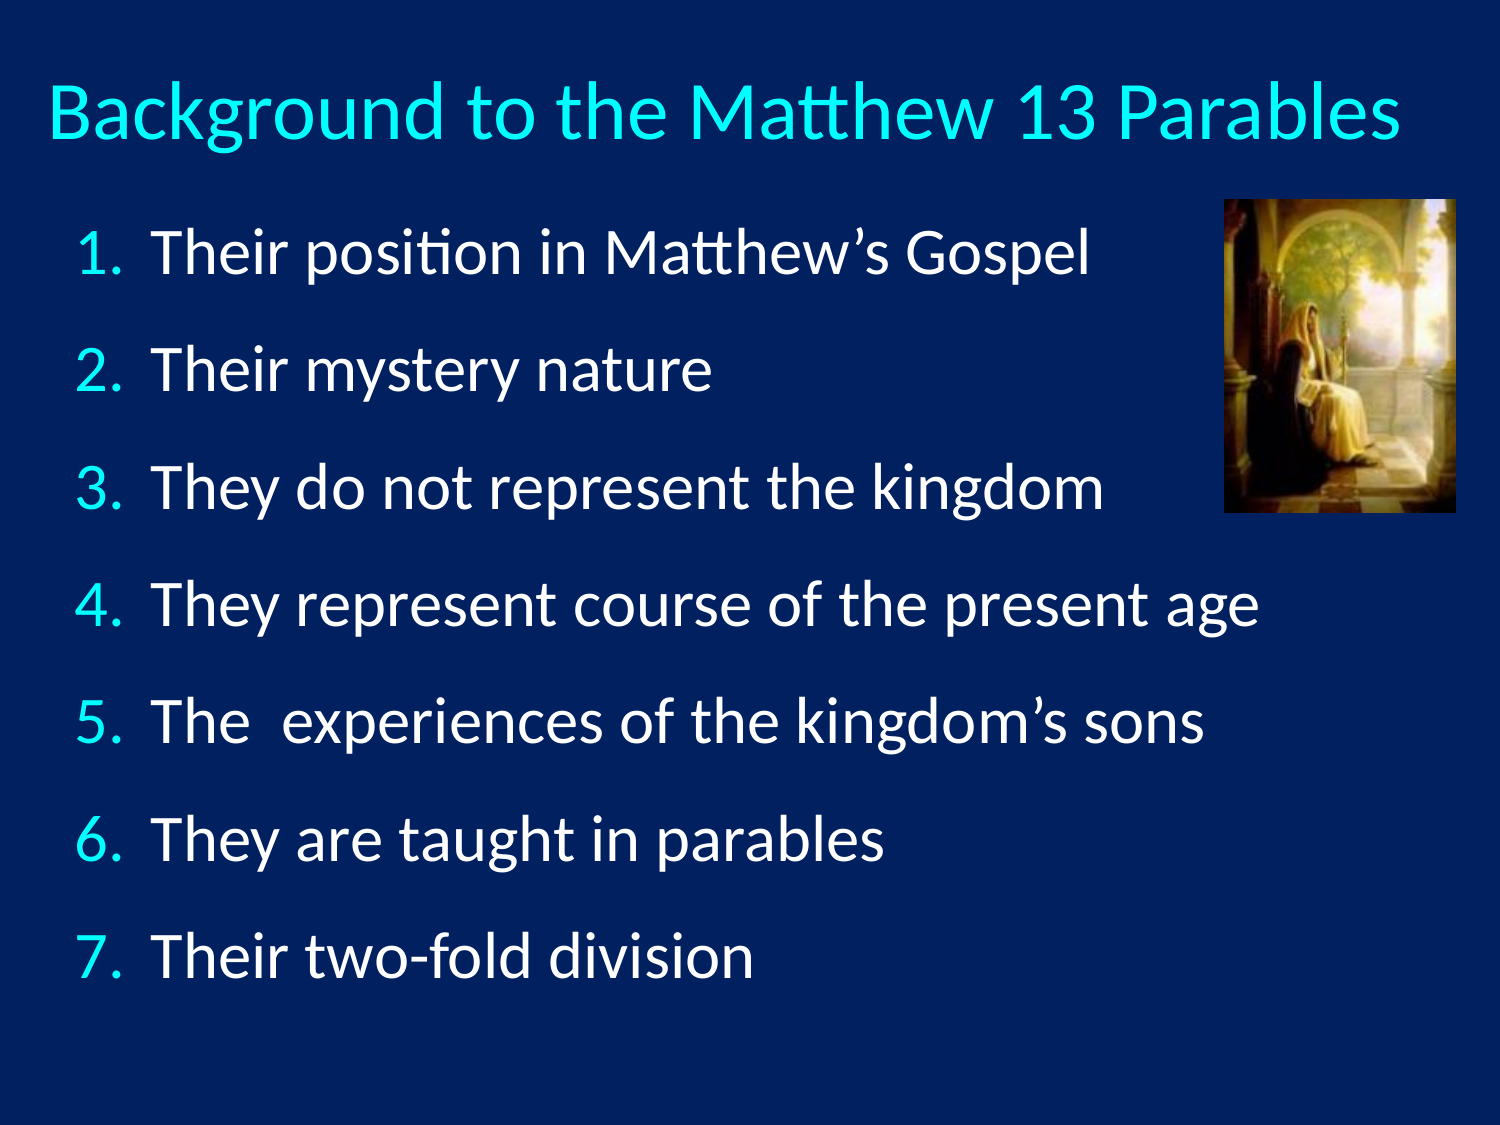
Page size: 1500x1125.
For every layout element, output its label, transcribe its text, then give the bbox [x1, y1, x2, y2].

list Their position in Matthew’s Gospel Their mystery nature They do not represent the kingdom They represent course of the present age The experiences of the kingdom’s sons They are taught in parables Their two-fold division [59, 199, 1500, 1001]
picture [1224, 199, 1456, 513]
title Background to the Matthew 13 Parables [24, 37, 1426, 176]
